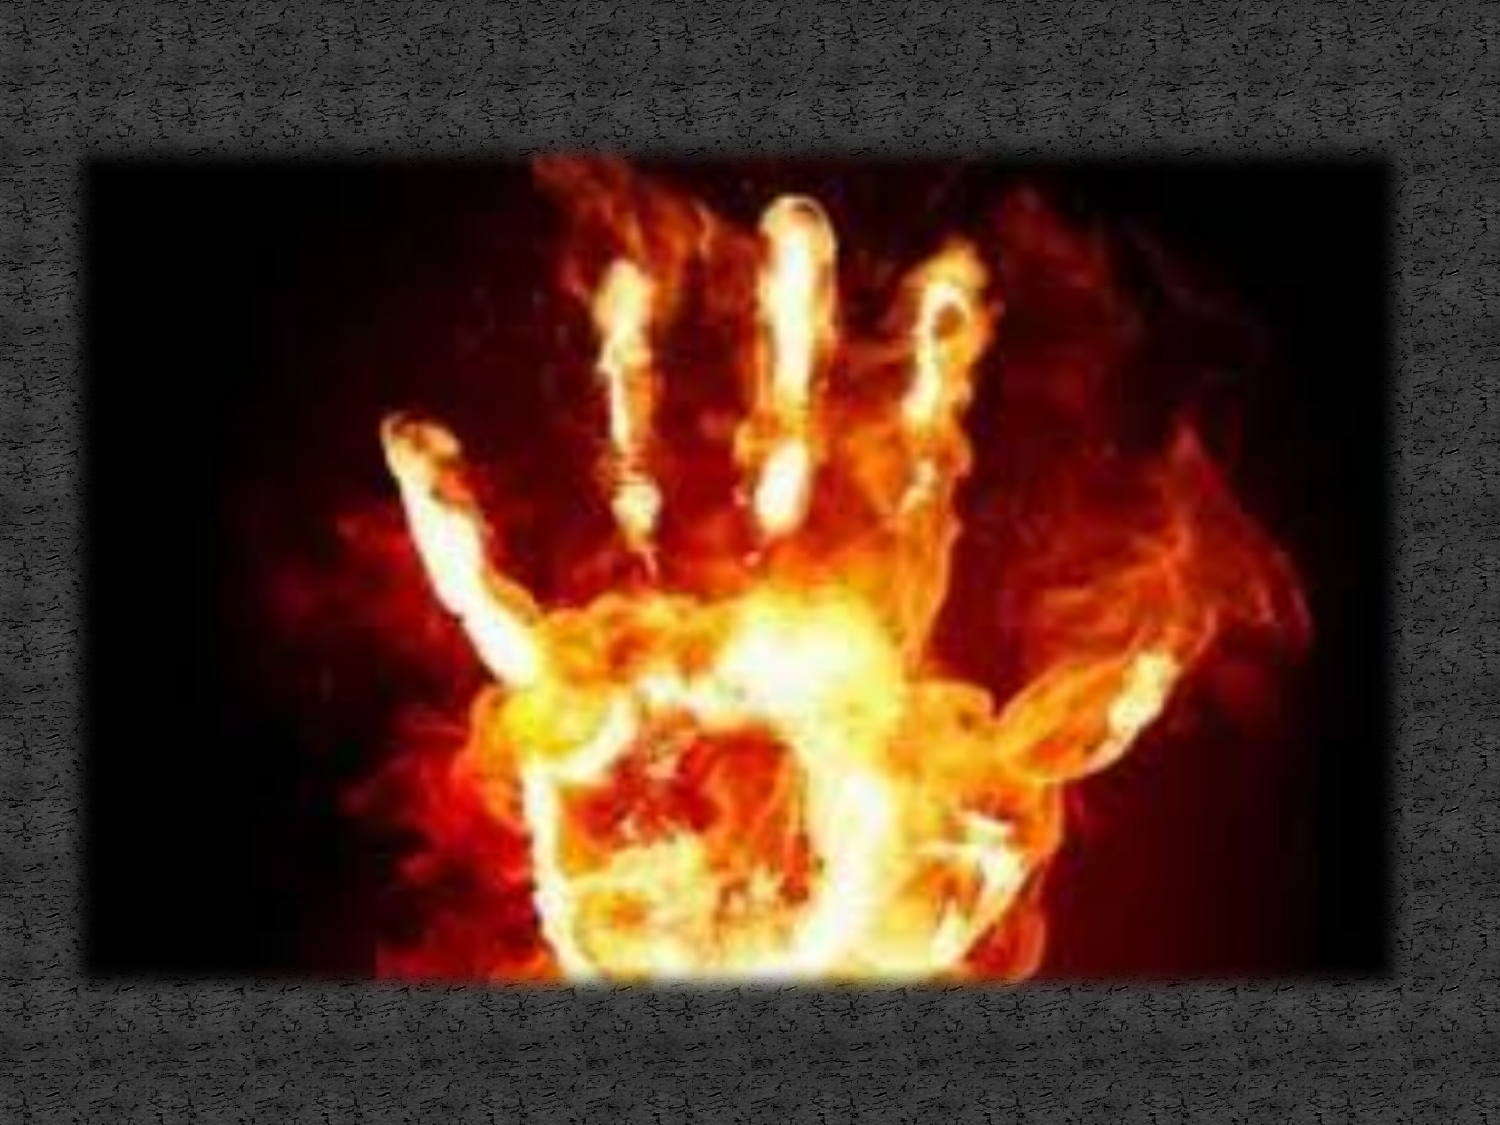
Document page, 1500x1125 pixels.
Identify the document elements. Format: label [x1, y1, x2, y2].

picture [64, 139, 1412, 999]
